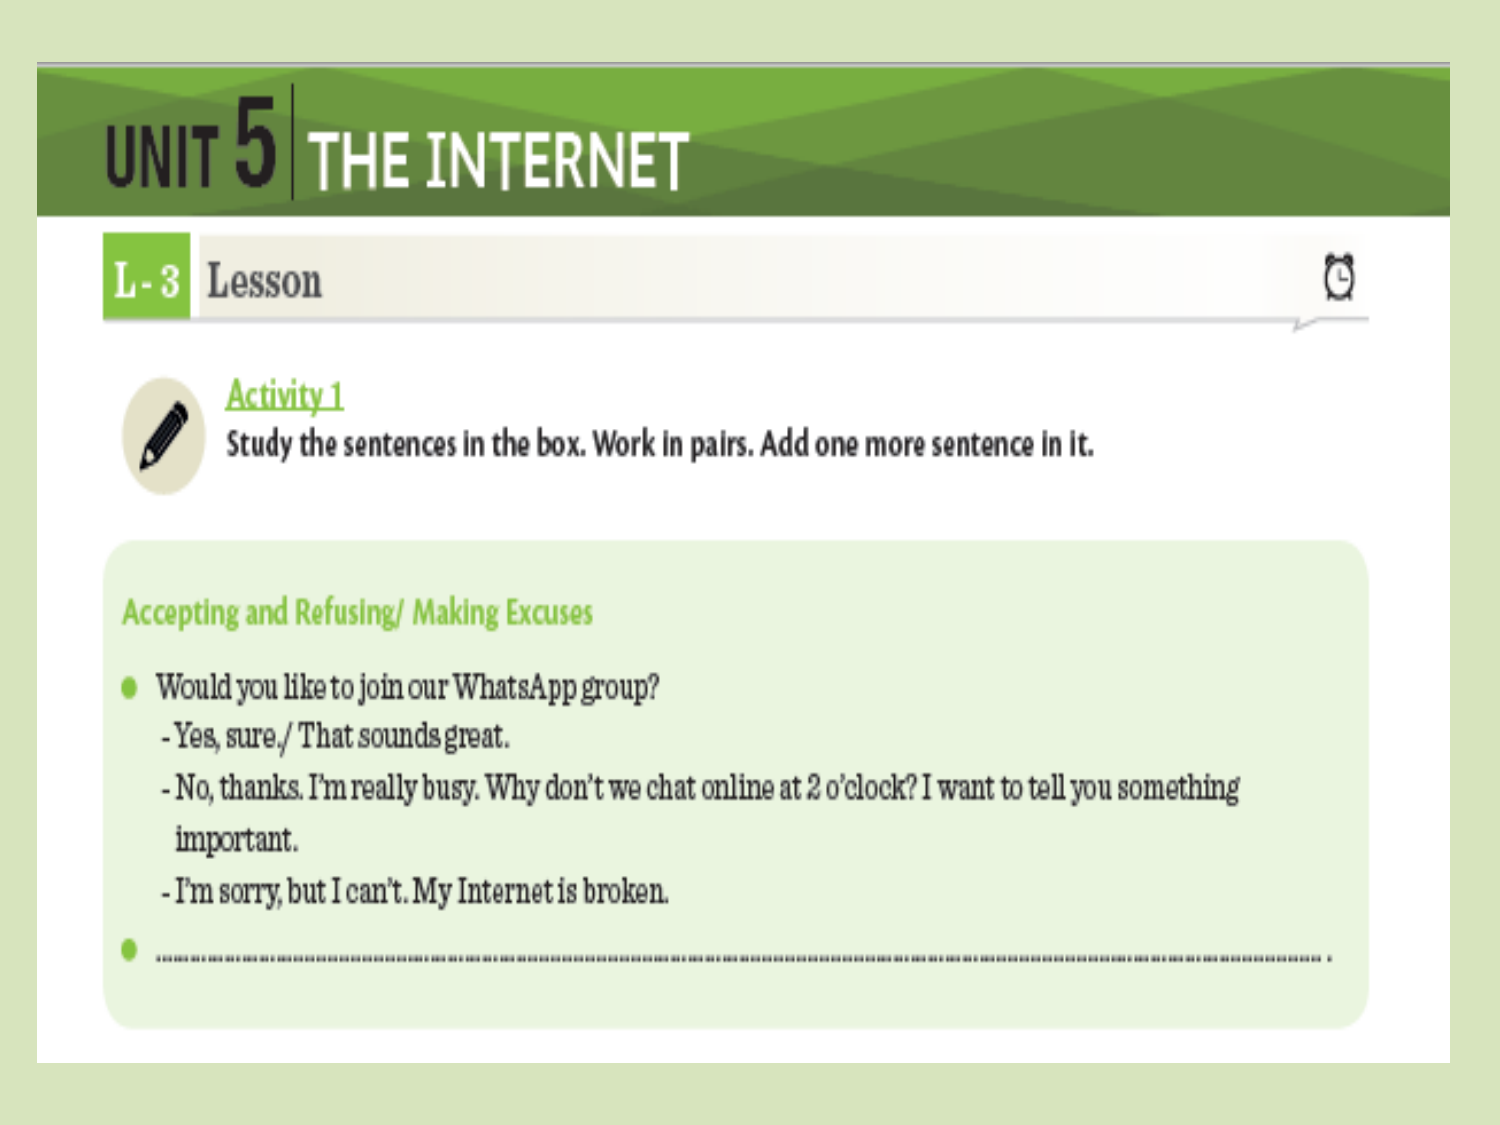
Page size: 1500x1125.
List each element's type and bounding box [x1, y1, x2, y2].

picture [37, 62, 1451, 1063]
